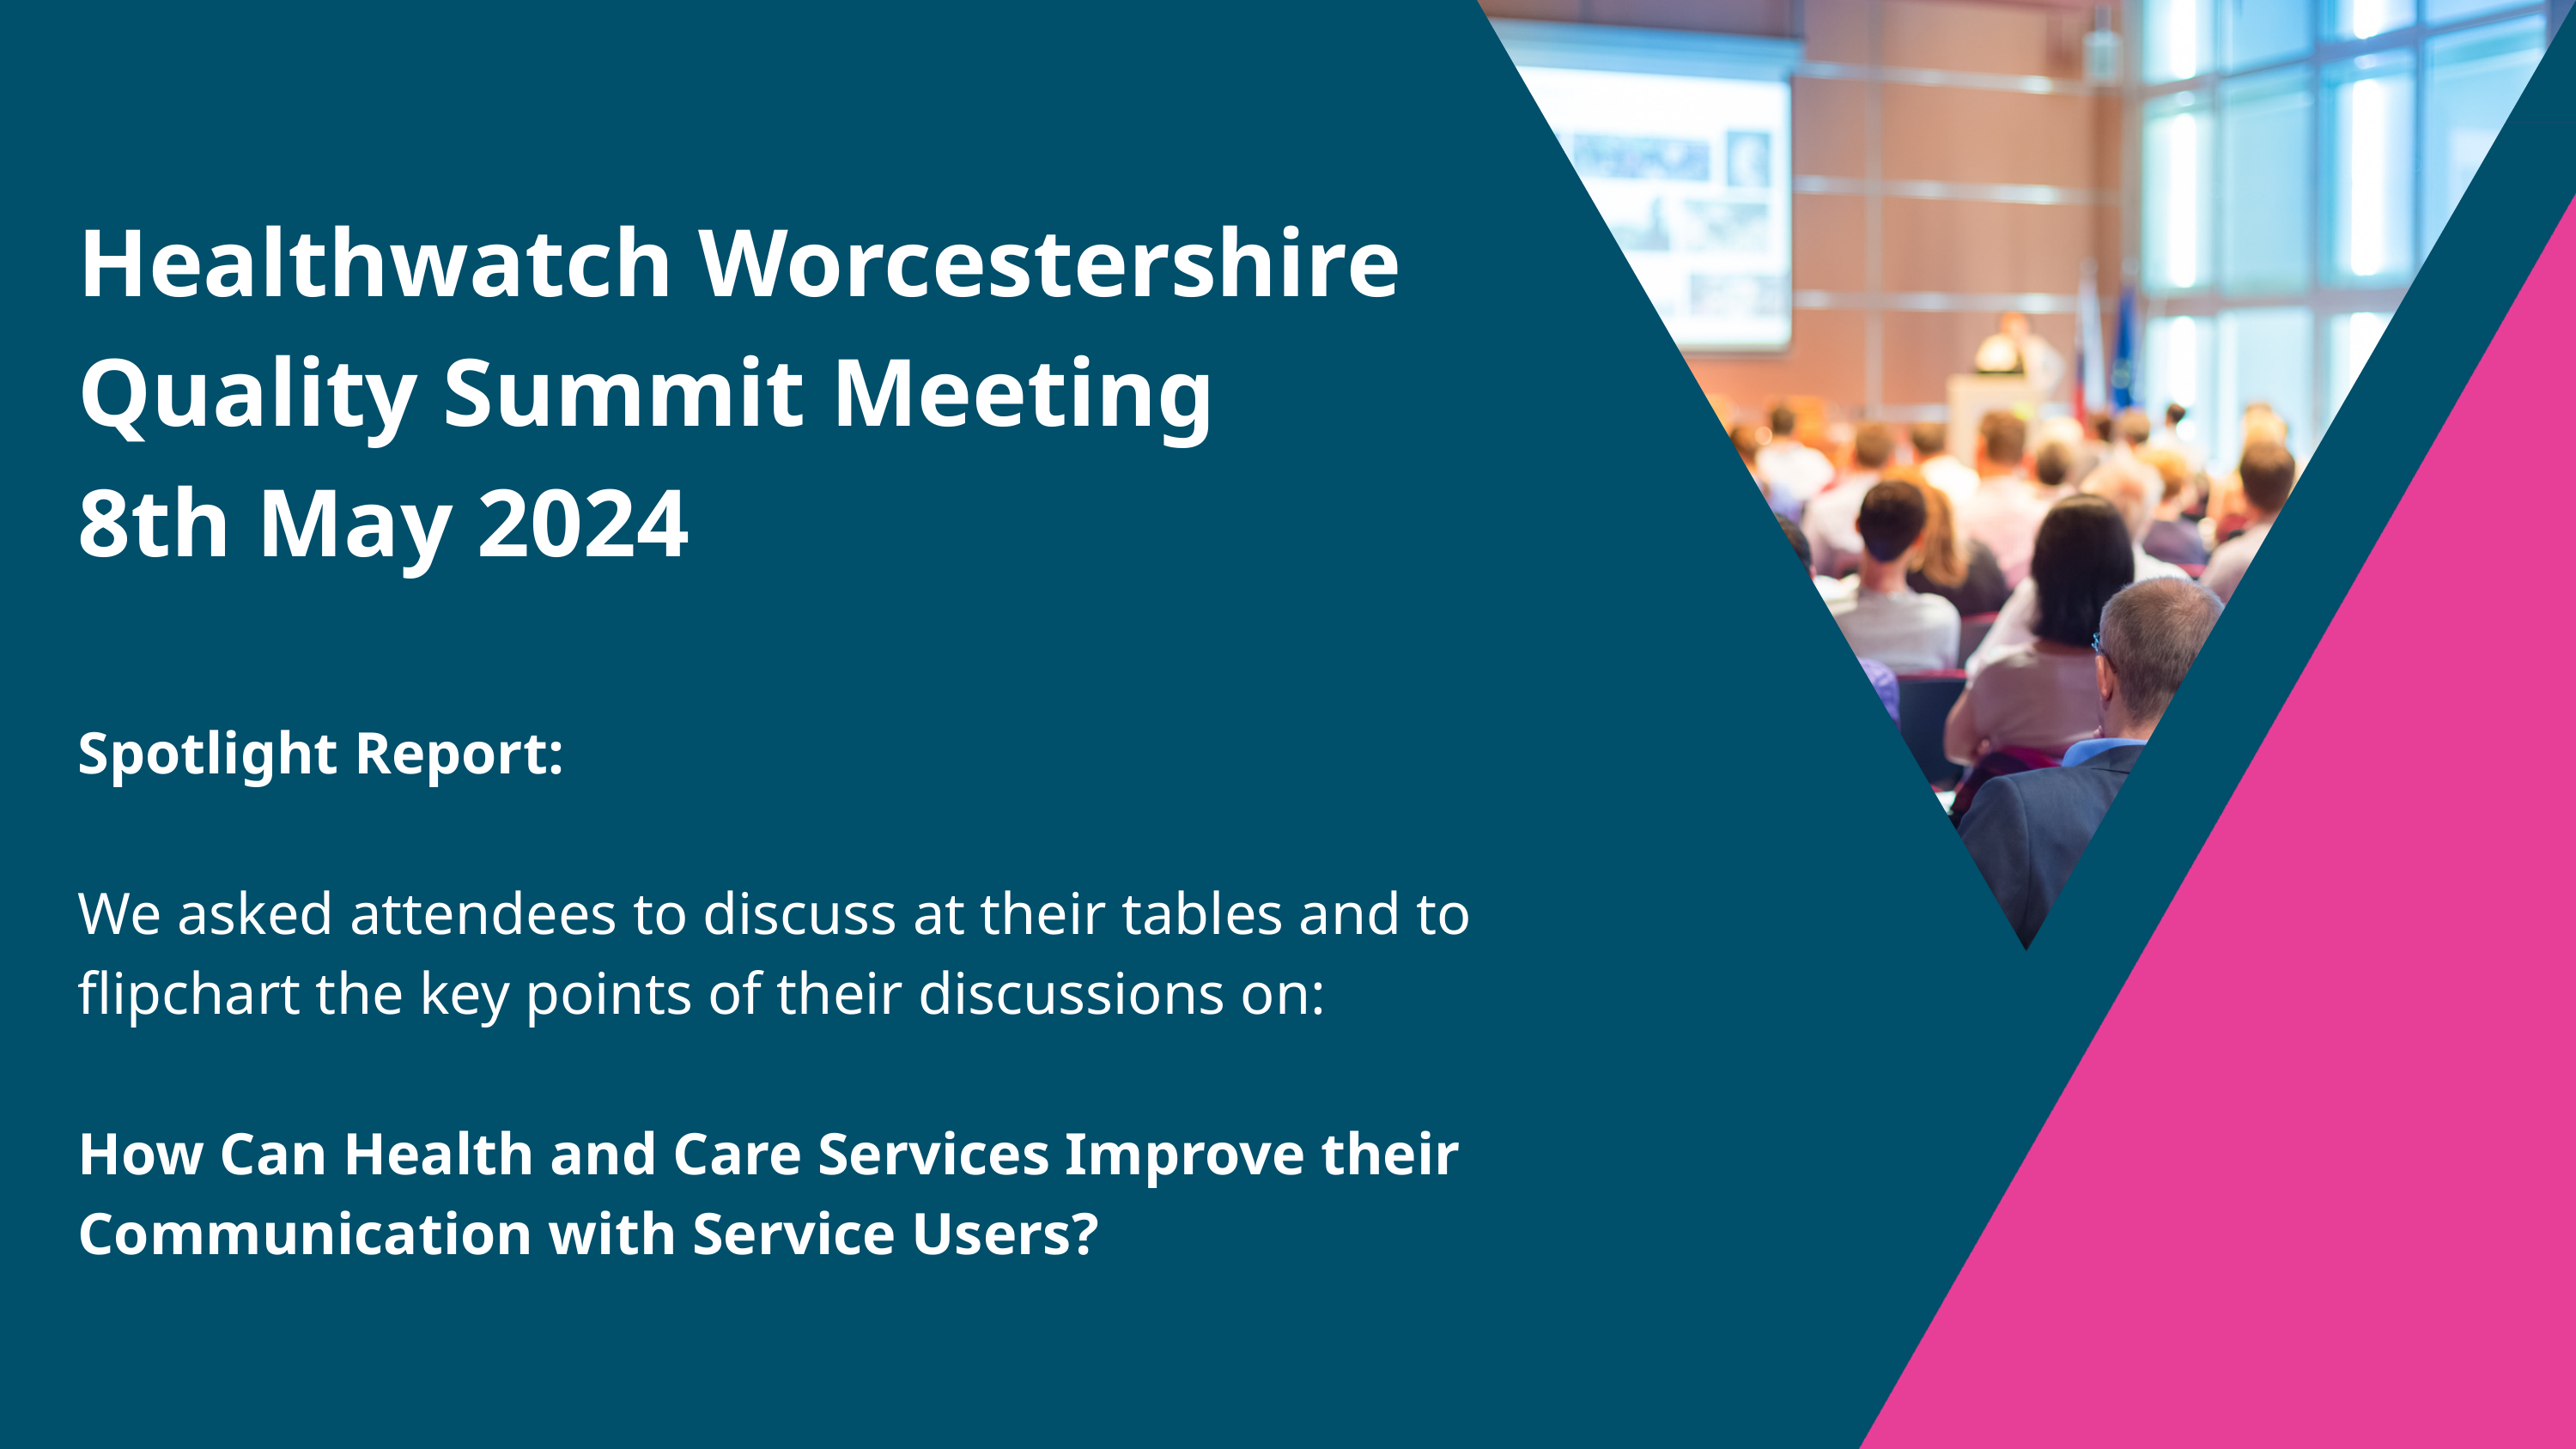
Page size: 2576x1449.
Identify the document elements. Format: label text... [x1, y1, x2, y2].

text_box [1476, 0, 2576, 952]
text_box [1851, 958, 2576, 1449]
text_box Healthwatch Worcestershire Quality Summit Meeting 8th May 2024 Spotlight Report: We asked attendees to discuss at their tables and to flipchart the key points of their discussions on: How Can Health and Care Services Improve their Communication with Service Users? [77, 185, 1659, 1266]
